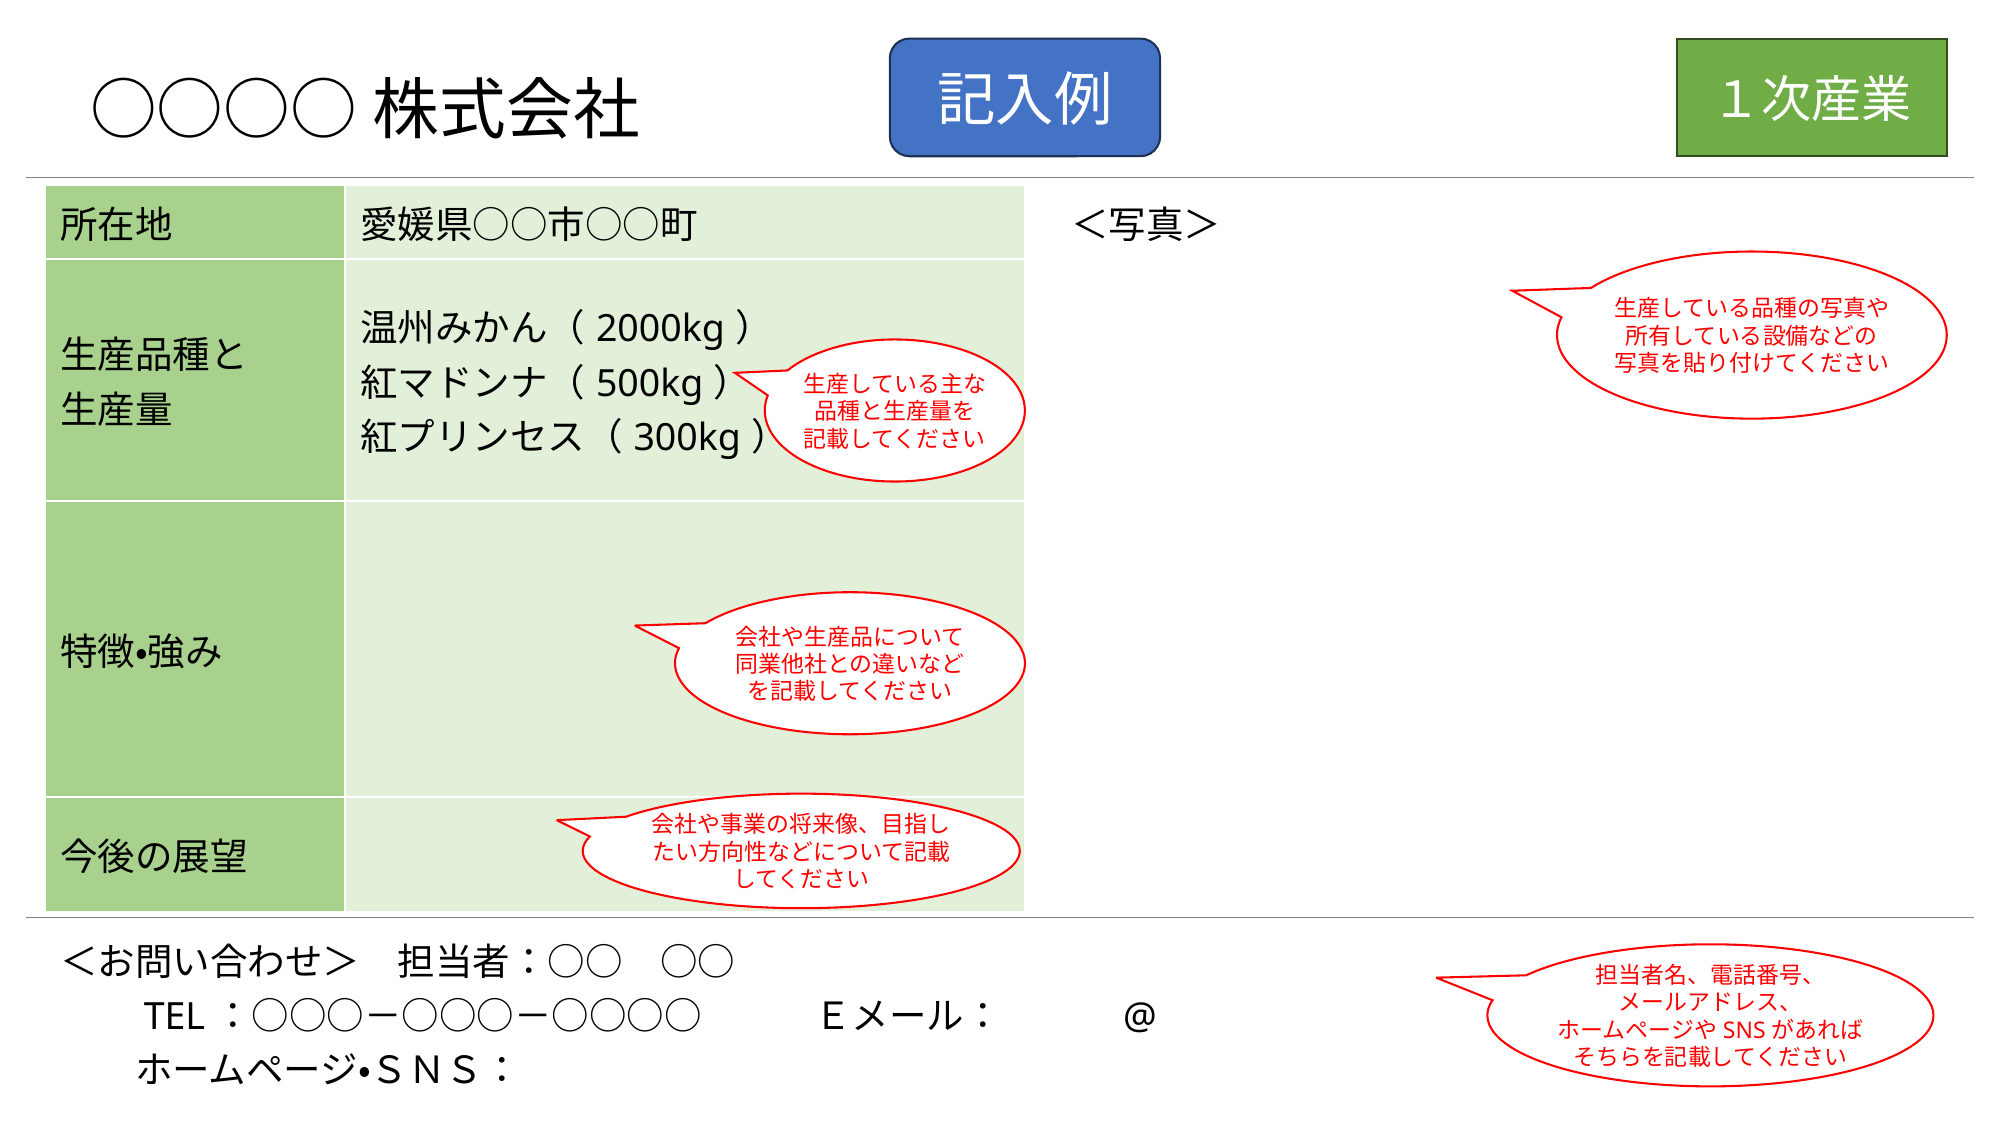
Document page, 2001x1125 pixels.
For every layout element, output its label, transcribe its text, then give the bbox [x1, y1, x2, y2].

title ○○○○株式会社 [75, 178, 1454, 185]
table_cell 特徴・強み [46, 502, 344, 796]
table_cell 生産品種と 生産量 [46, 260, 344, 500]
table_cell 今後の展望 [46, 798, 344, 911]
table_cell [346, 798, 1024, 911]
table_header 所在地 [46, 186, 344, 258]
text_box ＜お問い合わせ＞ 担当者：○○ ○○ TEL：○○○－○○○－○○○○ Ｅメール： @ ホームページ・ＳＮＳ： [45, 921, 1947, 1099]
text_box 会社や事業の将来像、目指したい方向性などについて記載してください [556, 792, 1021, 910]
table_cell [346, 502, 1024, 796]
text_box ＜写真＞ [1056, 184, 1347, 254]
table_header 愛媛県○○市○○町 [346, 186, 1024, 258]
text_box １次産業 [1676, 38, 1948, 157]
title ○○○○株式会社 [75, 38, 1454, 177]
text_box 会社や生産品について 同業他社との違いなど を記載してください [634, 591, 1027, 736]
text_box 担当者名、電話番号、 メールアドレス、 ホームページやSNSがあればそちらを記載してください [1435, 943, 1935, 1088]
text_box 生産している品種の写真や 所有している設備などの 写真を貼り付けてください [1508, 250, 1948, 420]
text_box 生産している主な 品種と生産量を 記載してください [731, 338, 1026, 483]
text_box 記入例 [888, 37, 1162, 158]
table_cell 温州みかん（2000kg） 紅マドンナ（500kg） 紅プリンセス（300kg） [346, 260, 1024, 500]
